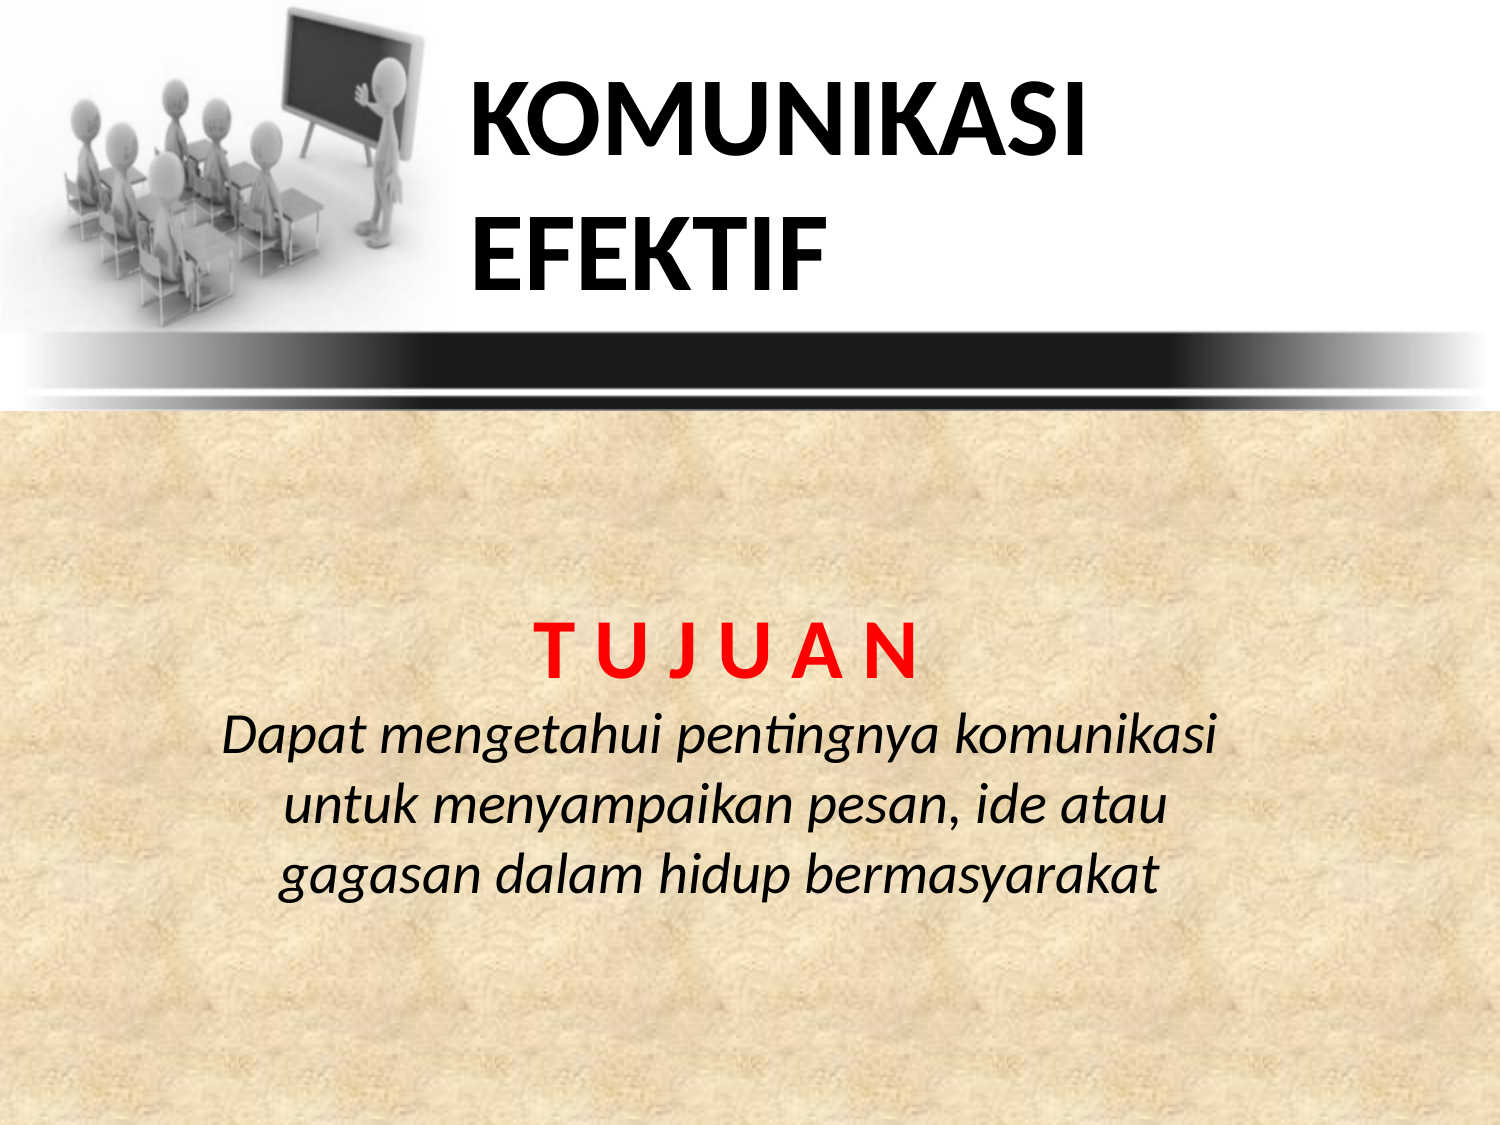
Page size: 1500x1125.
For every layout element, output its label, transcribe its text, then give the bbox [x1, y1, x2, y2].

picture [0, 0, 1500, 1125]
text_box T U J U A N Dapat mengetahui pentingnya komunikasi untuk menyampaikan pesan, ide atau gagasan dalam hidup bermasyarakat [175, 585, 1278, 913]
